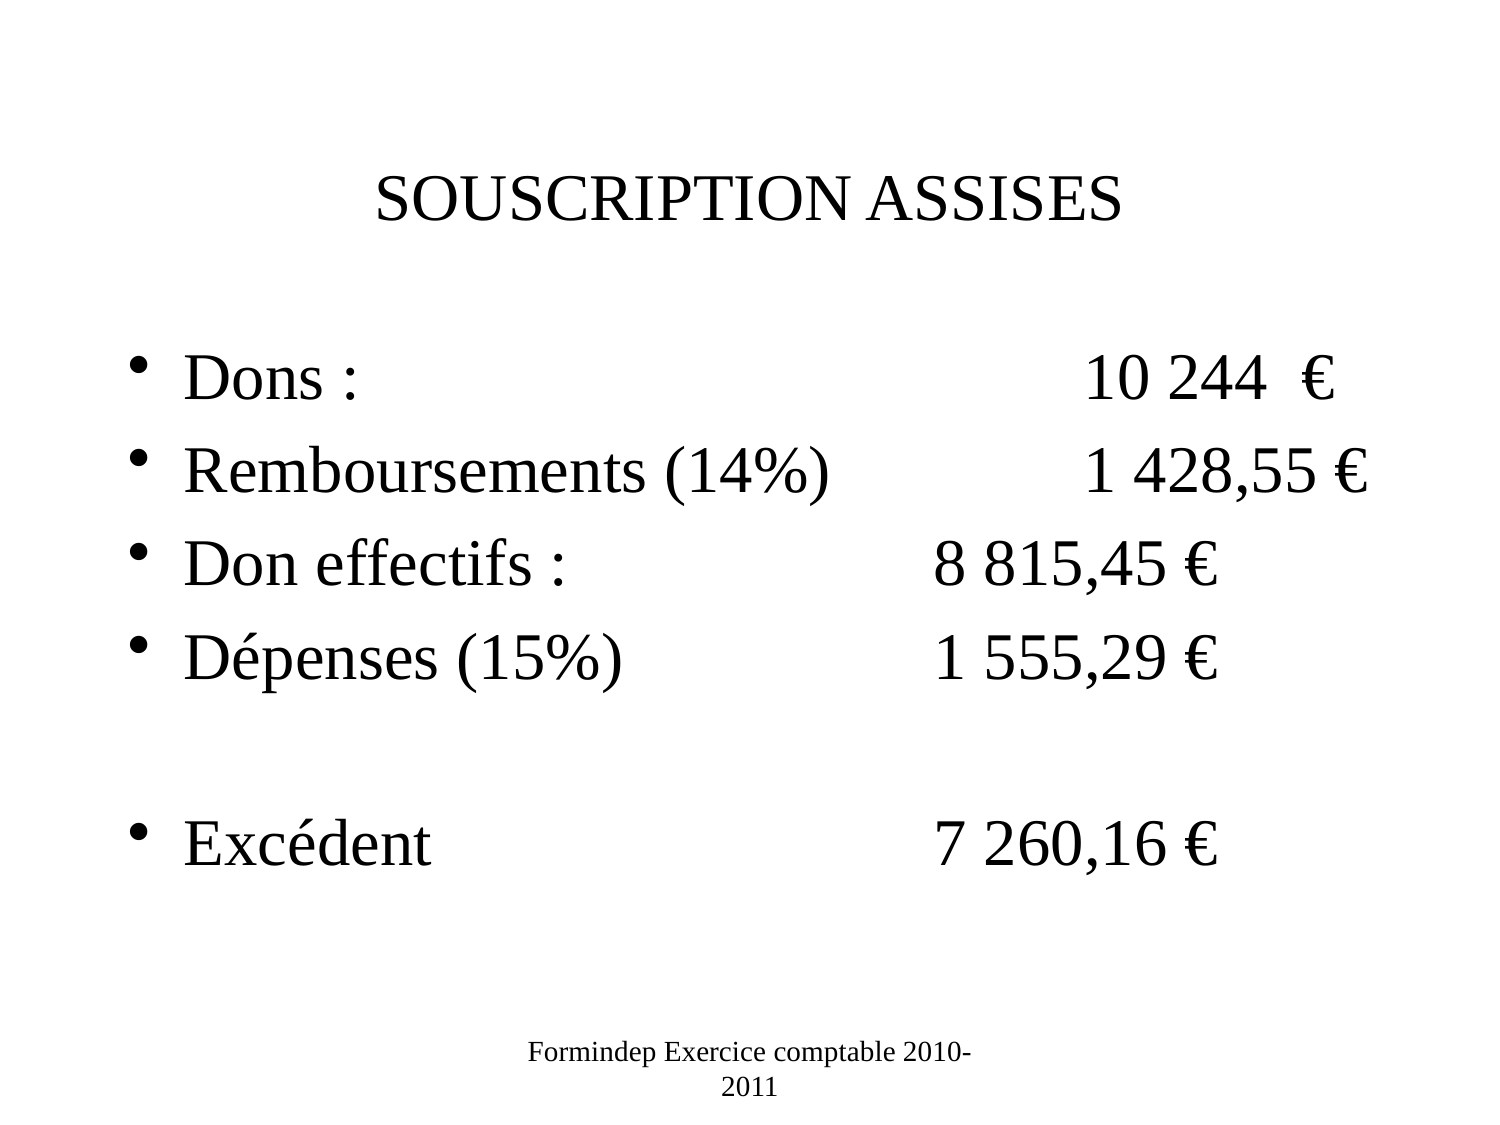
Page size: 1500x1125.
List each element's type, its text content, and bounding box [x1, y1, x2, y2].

title SOUSCRIPTION ASSISES [112, 99, 1388, 288]
list Dons : 10 244 € Remboursements (14%) 1 428,55 € Don effectifs : 8 815,45 € Dépenses (15%) 1 555,29 € Excédent 7 260,16 € [112, 324, 1388, 1000]
footer Formindep Exercice comptable 2010-2011 [512, 1025, 988, 1100]
